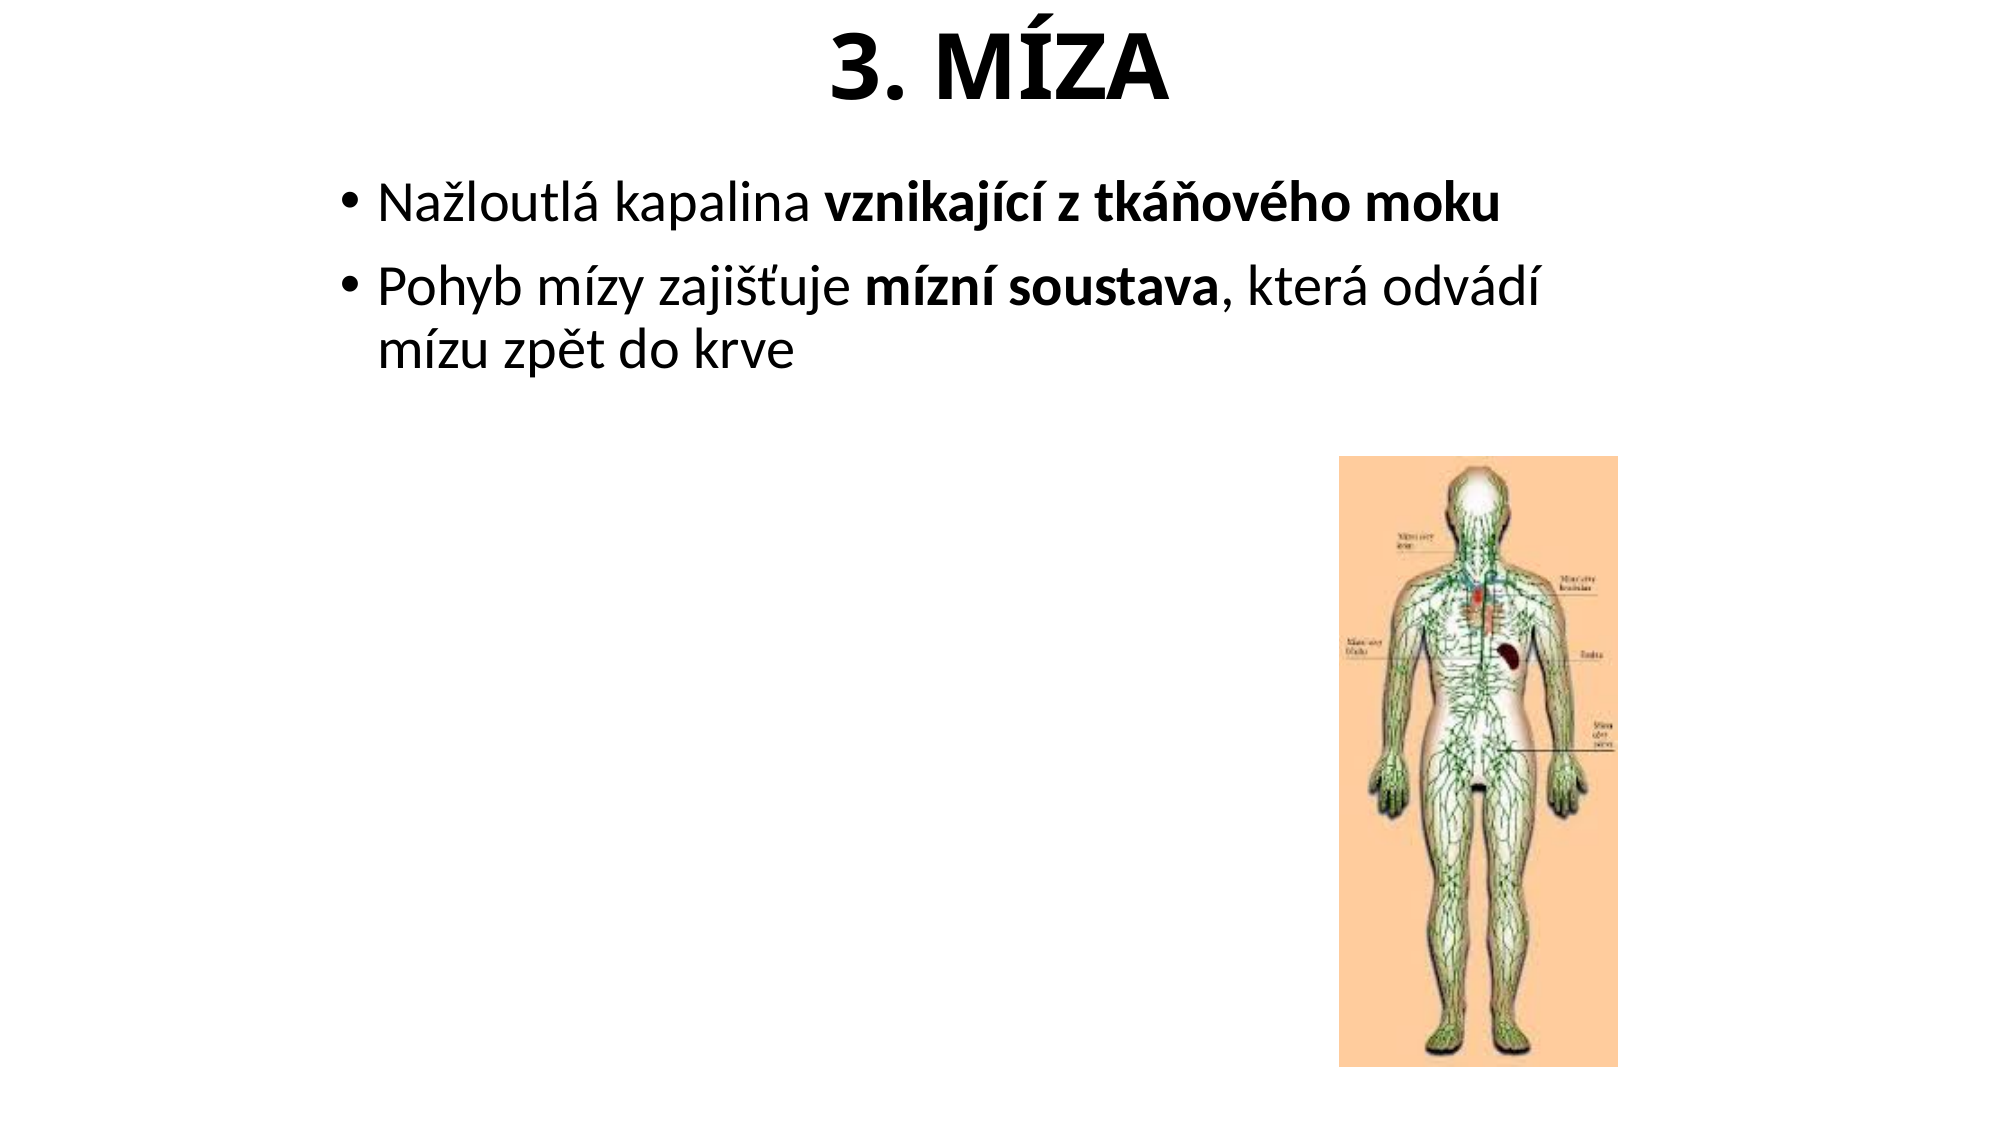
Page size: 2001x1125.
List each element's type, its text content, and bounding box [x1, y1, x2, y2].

list Nažloutlá kapalina vznikající z tkáňového moku Pohyb mízy zajišťuje mízní soustava, která odvádí mízu zpět do krve [324, 164, 1675, 1005]
title 3. MÍZA [324, 0, 1675, 141]
picture [1339, 456, 1618, 1067]
